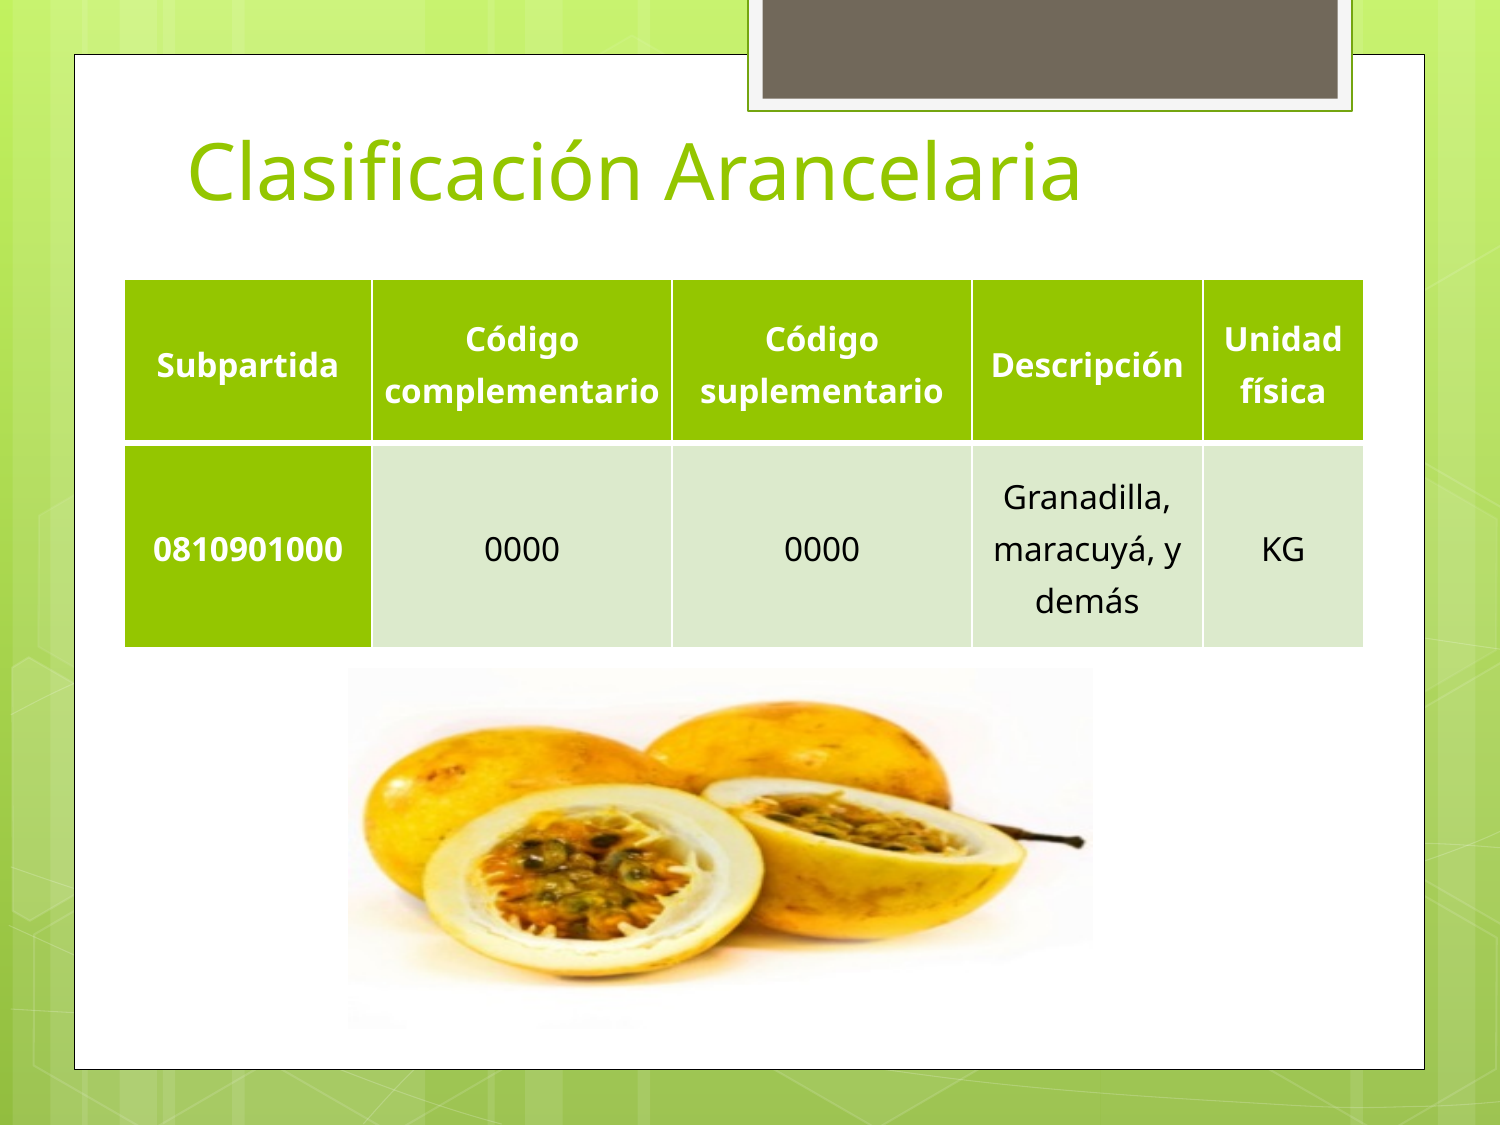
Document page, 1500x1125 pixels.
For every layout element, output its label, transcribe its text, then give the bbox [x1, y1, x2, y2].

table_header Código complementario [373, 280, 671, 440]
table_cell KG [1204, 446, 1363, 647]
picture [348, 668, 1093, 1029]
table_header Descripción [973, 280, 1202, 440]
table_cell 0000 [673, 446, 971, 647]
table_header Código suplementario [673, 280, 971, 440]
table_cell 0000 [373, 446, 671, 647]
table_header Subpartida [125, 280, 371, 440]
table_cell Granadilla, maracuyá, y demás [973, 446, 1202, 647]
title Clasificación Arancelaria [171, 113, 1324, 224]
table_cell 0810901000 [125, 446, 371, 647]
table_header Unidad física [1204, 280, 1363, 440]
